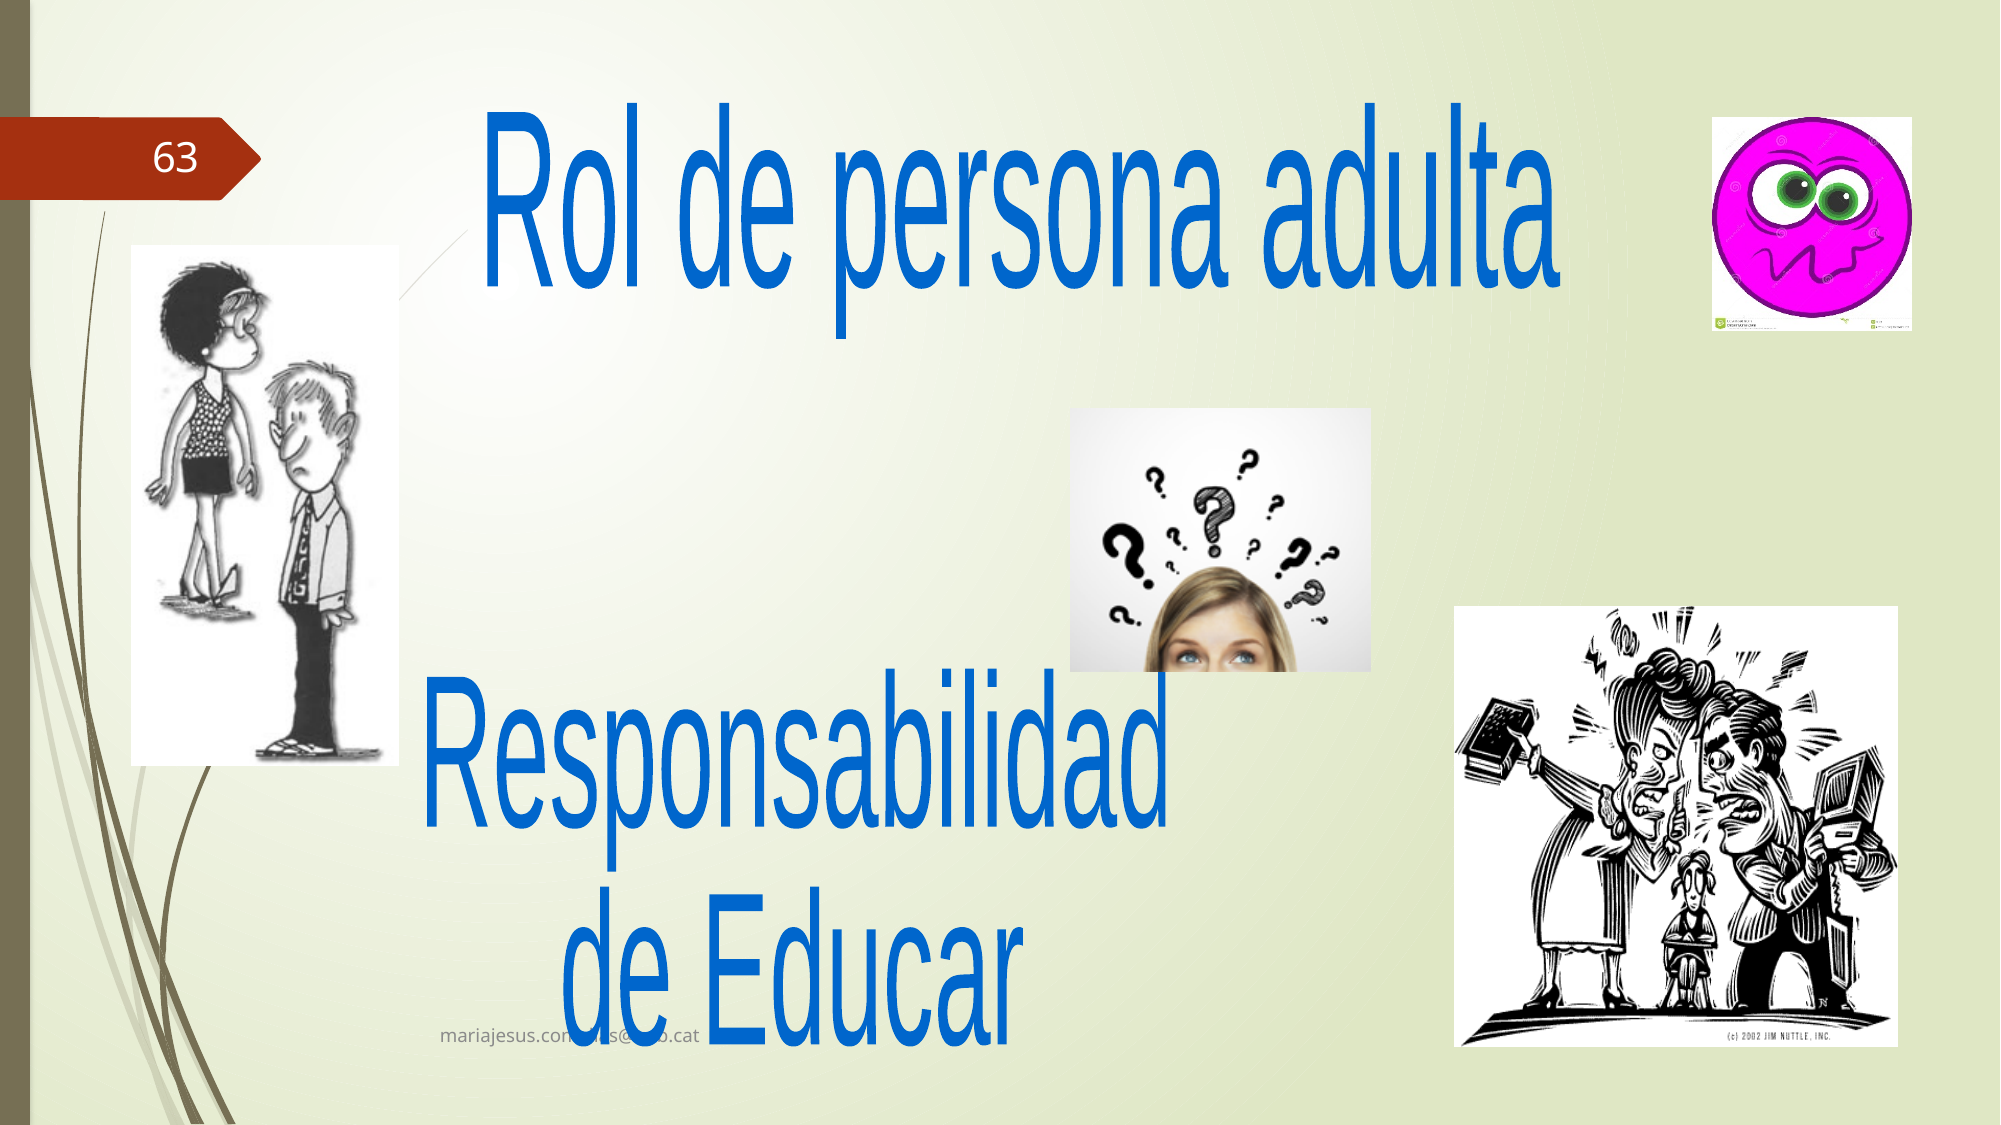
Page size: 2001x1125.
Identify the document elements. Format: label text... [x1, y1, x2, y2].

footer mariajesus.comellas@uab.cat [424, 1006, 1675, 1067]
slide_number 63 [87, 129, 216, 190]
picture [1454, 606, 1899, 1047]
picture [1711, 116, 1912, 331]
picture [1070, 408, 1371, 672]
picture [131, 245, 400, 767]
